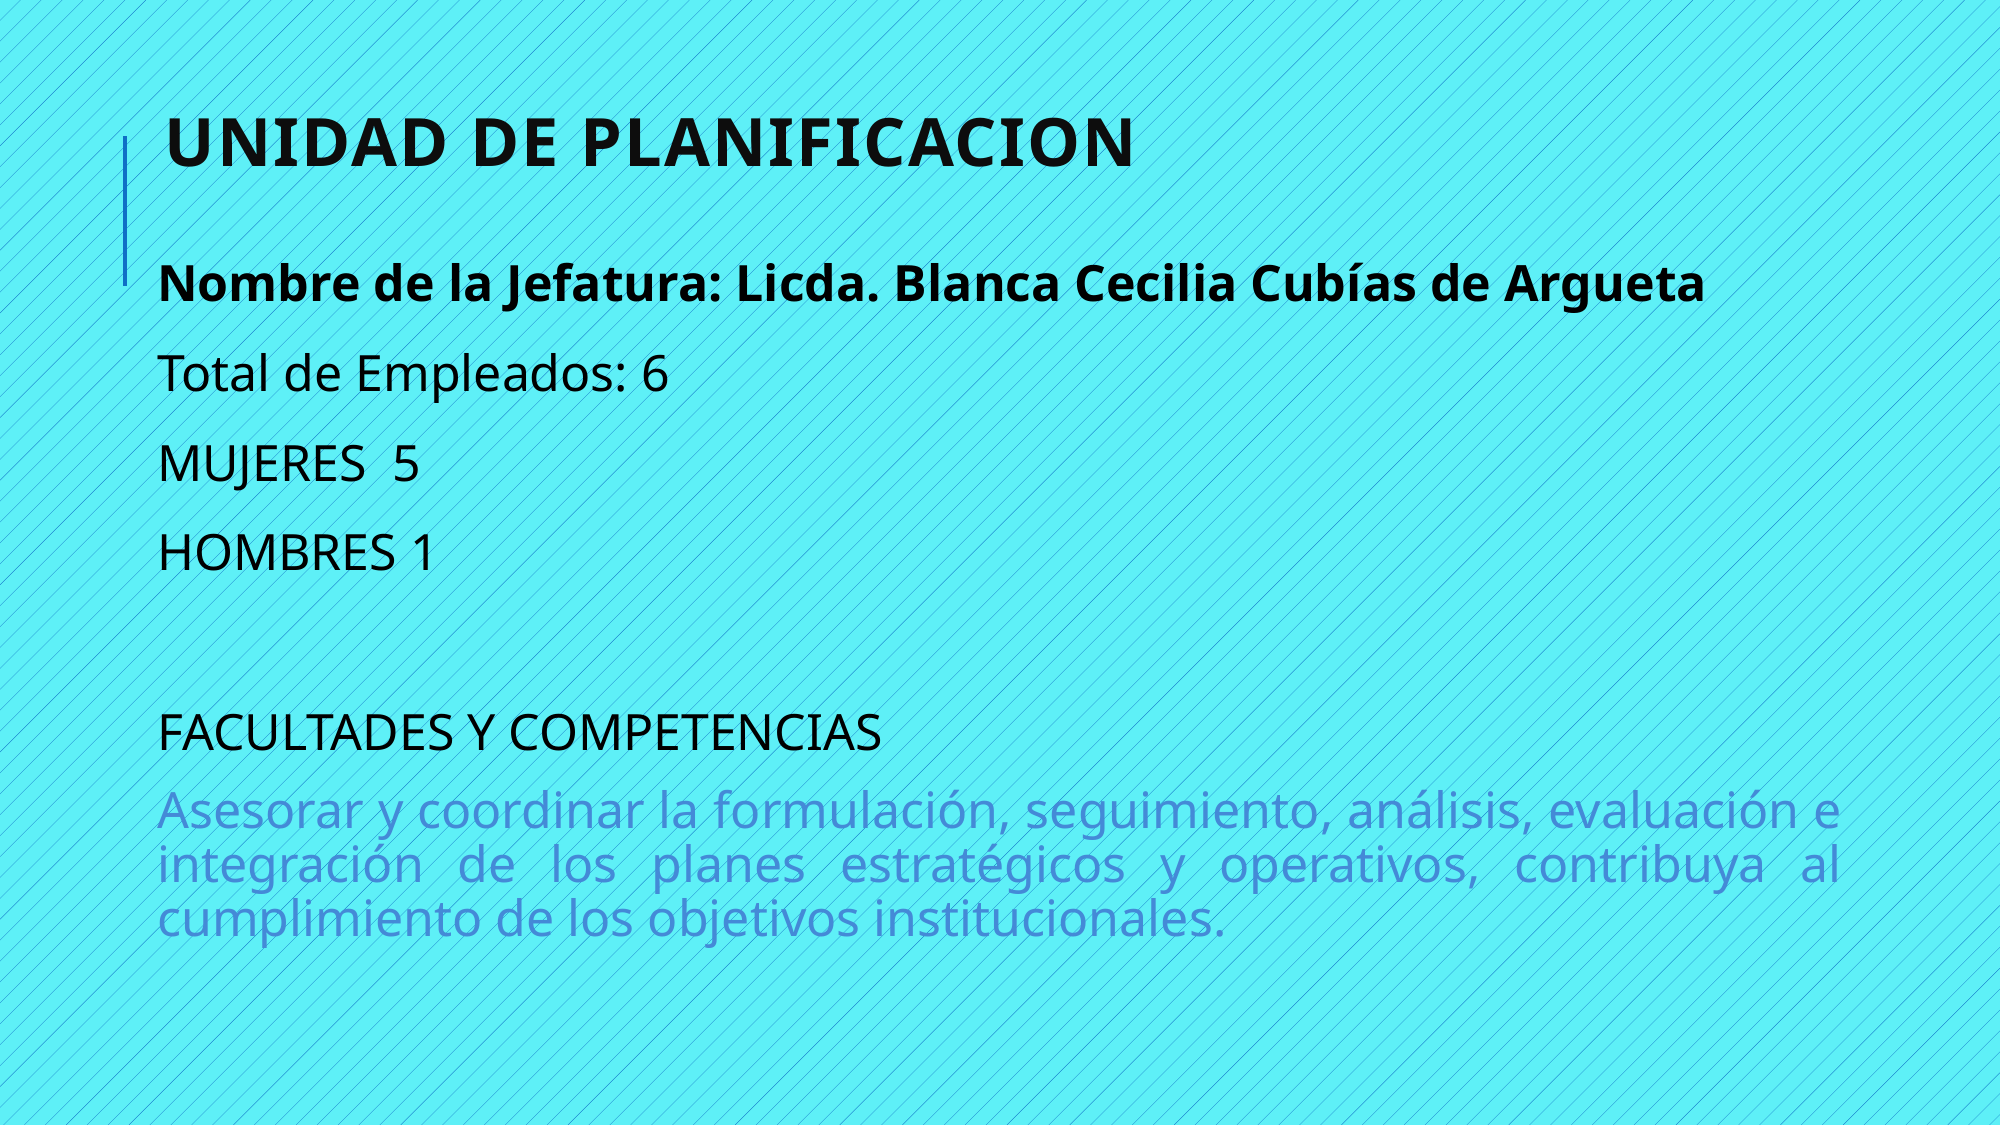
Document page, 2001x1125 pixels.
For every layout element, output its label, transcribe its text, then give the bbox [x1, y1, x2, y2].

title UNIDAD DE PLANIFICACION [149, 99, 1851, 195]
list Nombre de la Jefatura: Licda. Blanca Cecilia Cubías de Argueta Total de Empleados: 6 MUJERES 5 HOMBRES 1 FACULTADES Y COMPETENCIAS Asesorar y coordinar la formulación, seguimiento, análisis, evaluación e integración de los planes estratégicos y operativos, contribuya al cumplimiento de los objetivos institucionales. [149, 200, 1851, 994]
